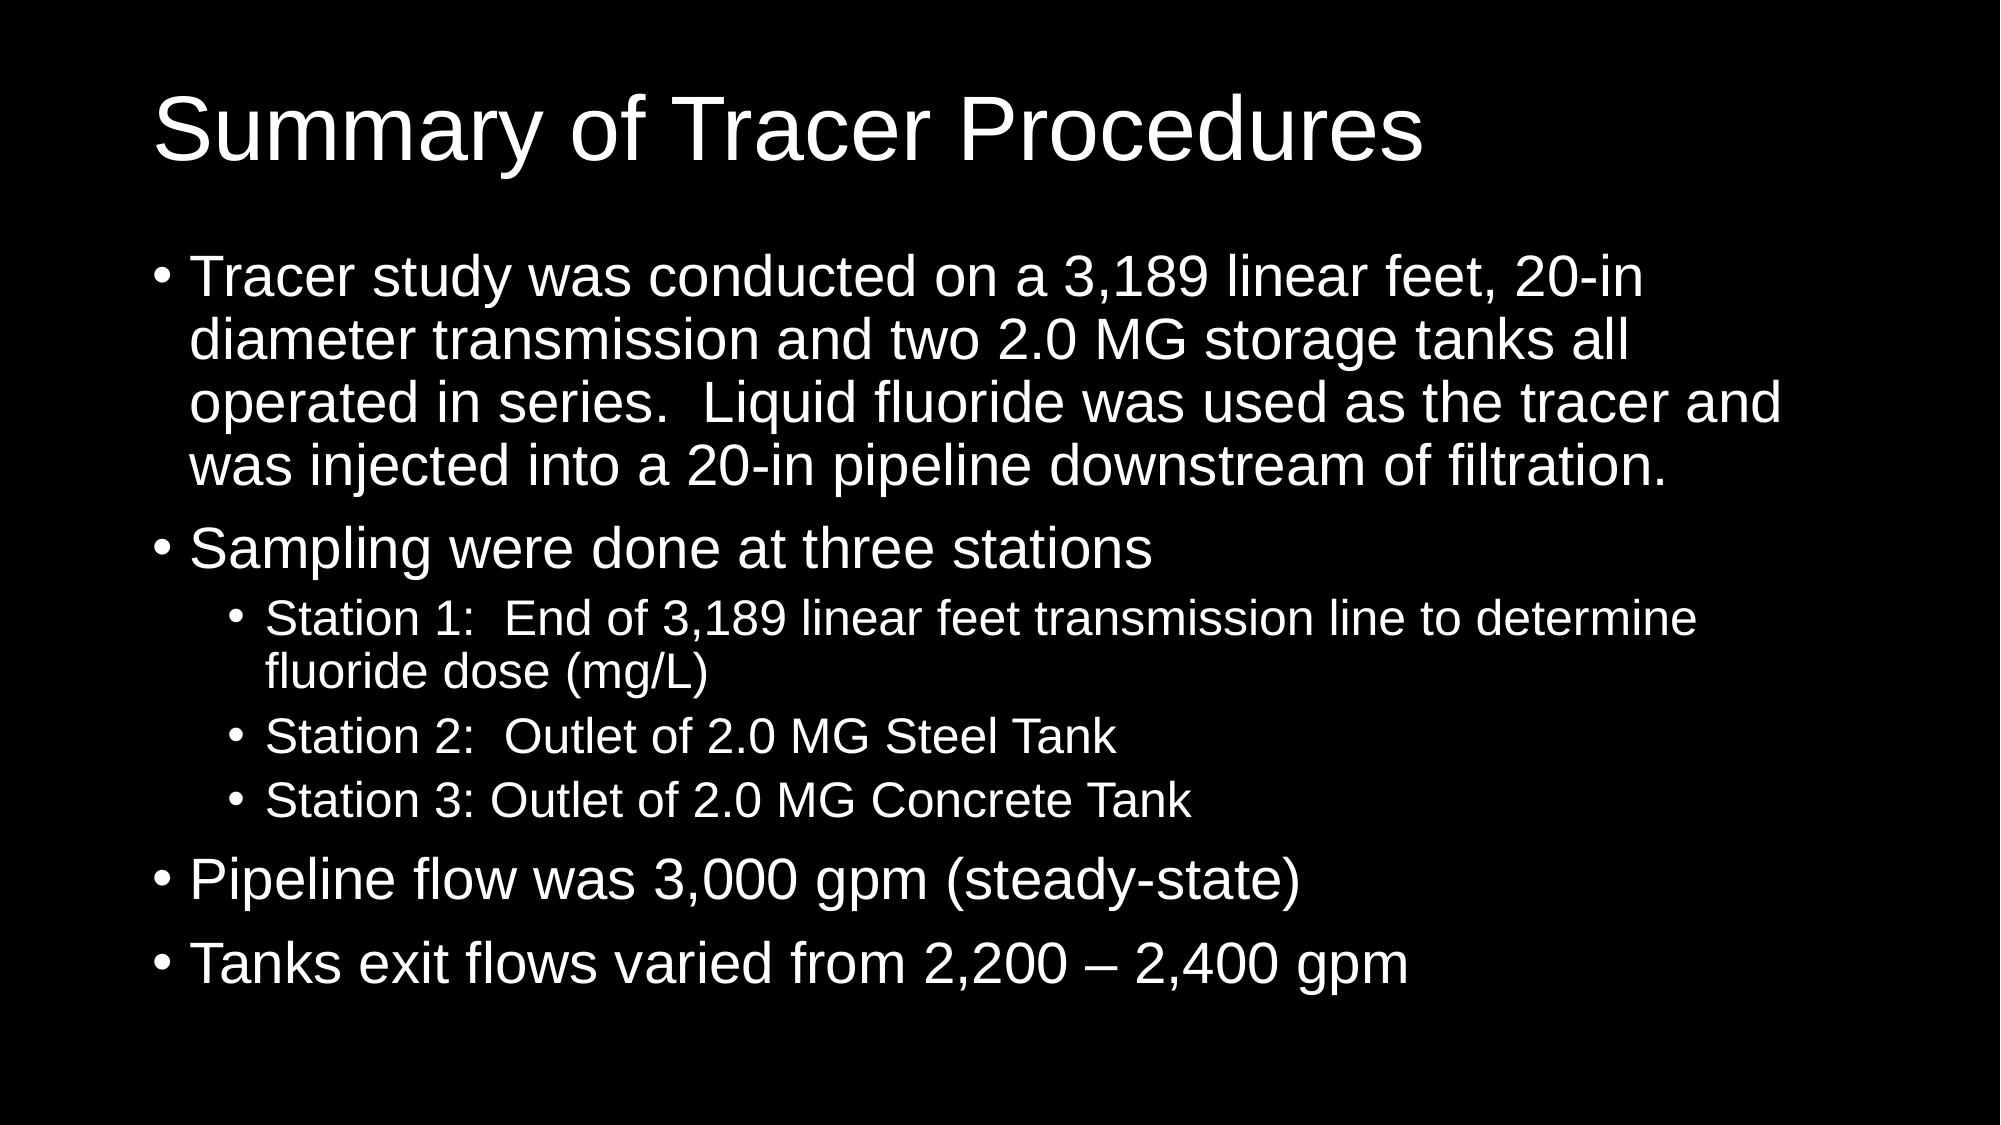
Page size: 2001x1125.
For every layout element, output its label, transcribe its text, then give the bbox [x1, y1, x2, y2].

title Summary of Tracer Procedures [137, 59, 1863, 203]
list Tracer study was conducted on a 3,189 linear feet, 20-in diameter transmission and two 2.0 MG storage tanks all operated in series. Liquid fluoride was used as the tracer and was injected into a 20-in pipeline downstream of filtration. Sampling were done at three stations Station 1: End of 3,189 linear feet transmission line to determine fluoride dose (mg/L) Station 2: Outlet of 2.0 MG Steel Tank Station 3: Outlet of 2.0 MG Concrete Tank Pipeline flow was 3,000 gpm (steady-state) Tanks exit flows varied from 2,200 – 2,400 gpm [137, 238, 1863, 1014]
